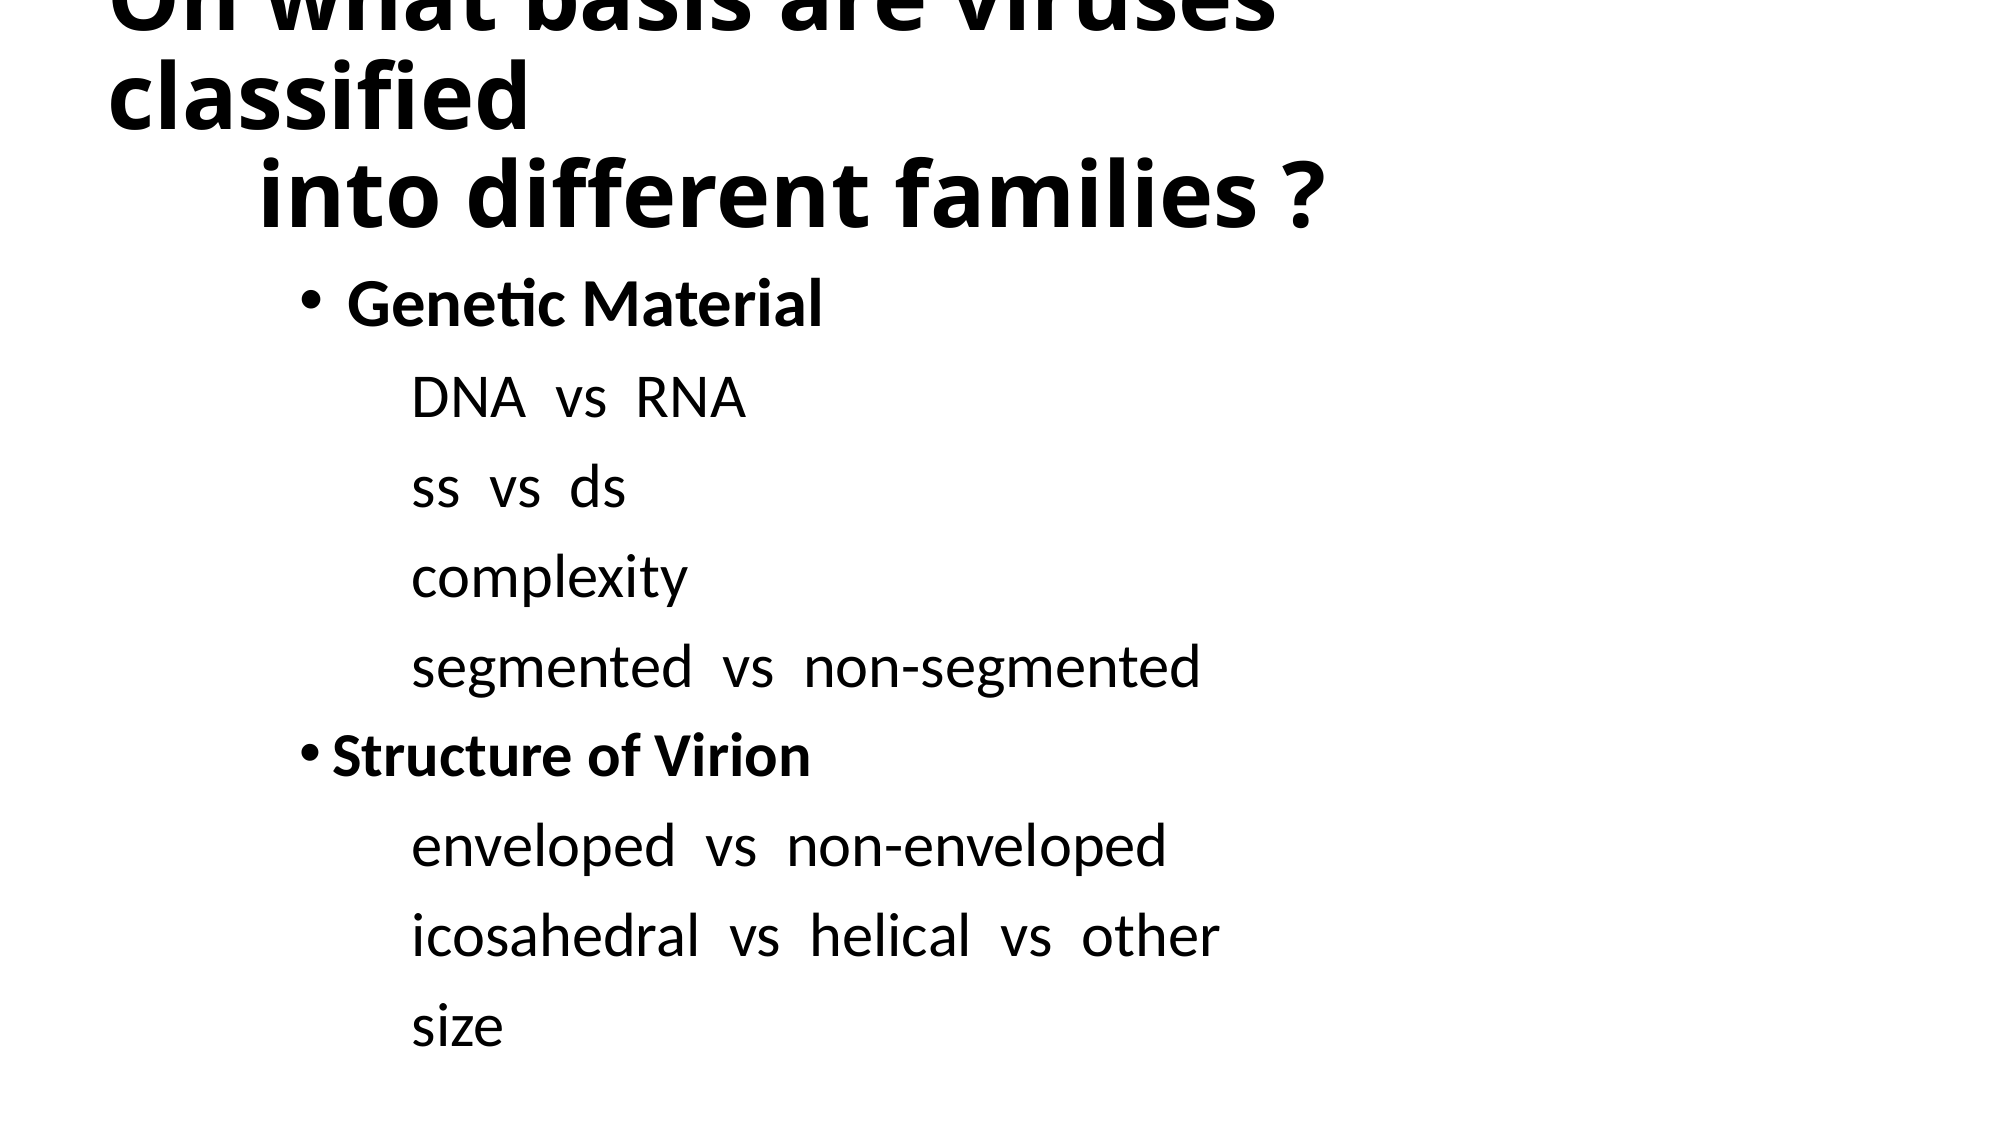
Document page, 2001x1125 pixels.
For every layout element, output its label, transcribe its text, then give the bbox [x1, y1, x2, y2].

list Genetic Material DNA vs RNA ss vs ds complexity segmented vs non-segmented Structure of Virion enveloped vs non-enveloped icosahedral vs helical vs other size [284, 233, 1739, 1070]
title On what basis are viruses classified into different families ? [92, 22, 1713, 177]
